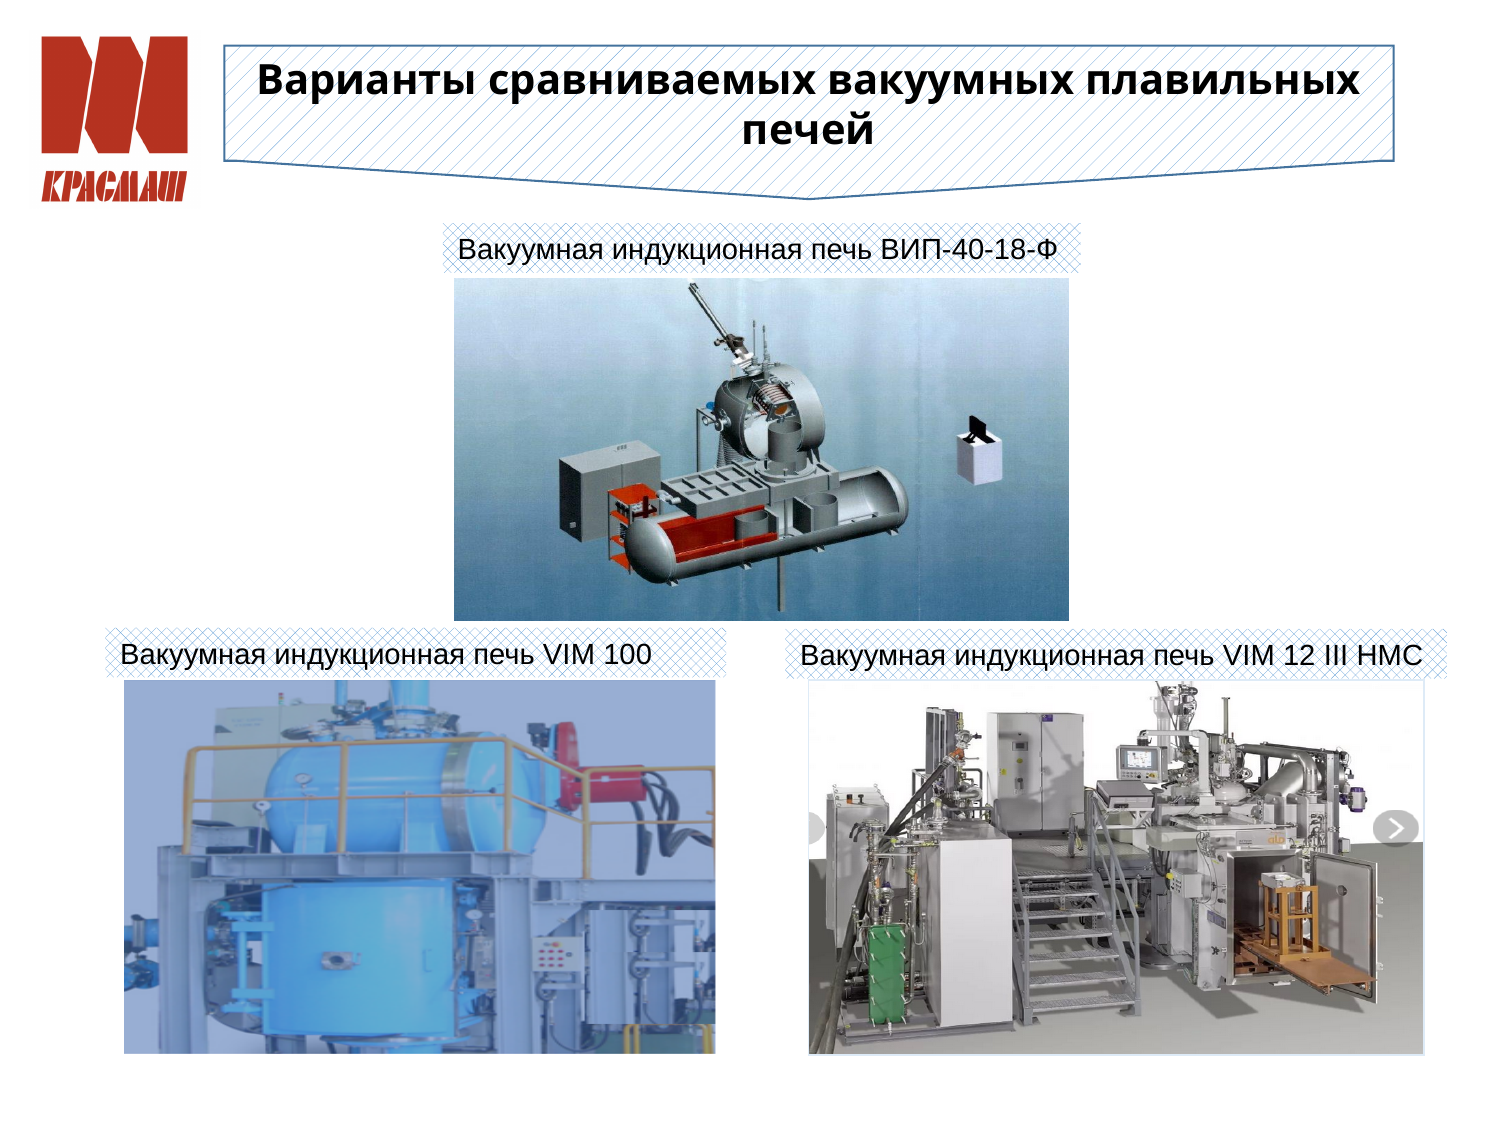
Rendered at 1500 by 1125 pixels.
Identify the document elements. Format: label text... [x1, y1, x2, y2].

text_box Вакуумная индукционная печь ВИП-40-18-Ф [442, 223, 1081, 273]
picture [124, 680, 727, 1055]
picture [809, 680, 1424, 1055]
picture [29, 30, 201, 209]
text_box Вакуумная индукционная печь VIM 12 III HMC [785, 628, 1447, 679]
text_box Вакуумная индукционная печь VIM 100 [105, 627, 727, 678]
picture [454, 278, 1069, 621]
text_box Варианты сравниваемых вакуумных плавильных печей [223, 44, 1395, 201]
